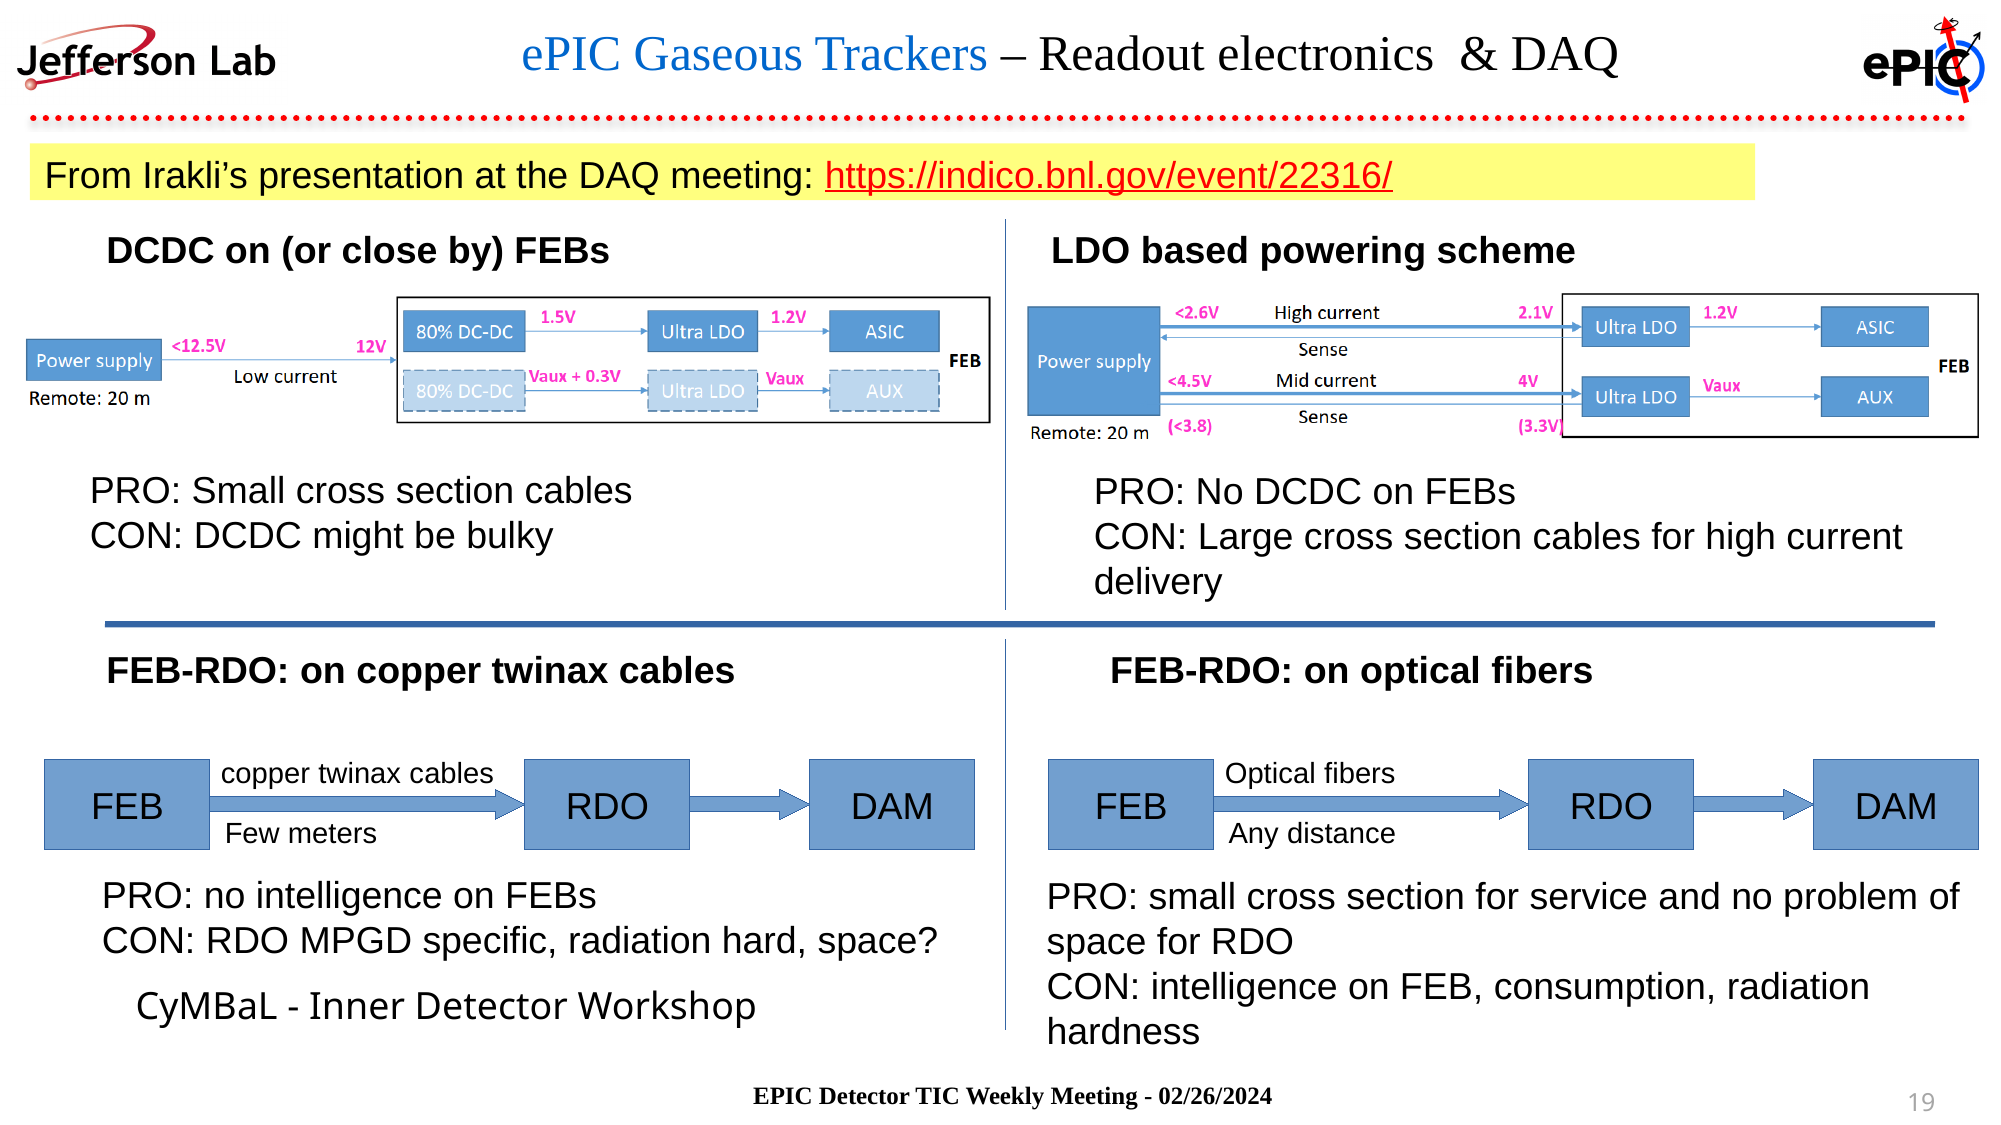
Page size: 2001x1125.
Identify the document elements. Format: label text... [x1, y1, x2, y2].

text_box DAM [809, 759, 975, 850]
text_box ePIC Gaseous Trackers – Readout electronics & DAQ [328, 0, 1812, 110]
text_box DCDC on (or close by) FEBs [91, 219, 626, 276]
text_box FEB [1048, 759, 1213, 850]
text_box PRO: small cross section for service and no problem of space for RDO CON: intelligence on FEB, consumption, radiation hardness [1031, 864, 1980, 1047]
text_box CyMBaL - Inner Detector Workshop [120, 974, 1571, 1035]
text_box Any distance [1213, 807, 1548, 864]
text_box PRO: No DCDC on FEBs CON: Large cross section cables for high current delivery [1078, 459, 1980, 642]
text_box FEB-RDO: on copper twinax cables [91, 638, 751, 696]
text_box [689, 789, 809, 820]
footer EPIC Detector TIC Weekly Meeting - 02/26/2024 [675, 1065, 1351, 1125]
picture [1861, 14, 1987, 105]
text_box RDO [1528, 759, 1694, 850]
picture [0, 14, 288, 105]
text_box LDO based powering scheme [1036, 219, 1592, 276]
text_box copper twinax cables [206, 747, 540, 805]
picture [2, 290, 1006, 430]
text_box FEB-RDO: on optical fibers [1095, 638, 1609, 696]
text_box Optical fibers [1209, 747, 1544, 805]
text_box FEB [44, 759, 209, 850]
text_box From Irakli’s presentation at the DAQ meeting: https://indico.bnl.gov/event/22316/ [29, 143, 1756, 201]
text_box Few meters [209, 807, 544, 864]
text_box RDO [524, 759, 690, 850]
picture [1017, 289, 2000, 445]
text_box PRO: Small cross section cables CON: DCDC might be bulky [75, 459, 648, 600]
text_box [1693, 789, 1813, 820]
text_box PRO: no intelligence on FEBs CON: RDO MPGD specific, radiation hard, space? [87, 864, 954, 1005]
text_box DAM [1813, 759, 1979, 850]
